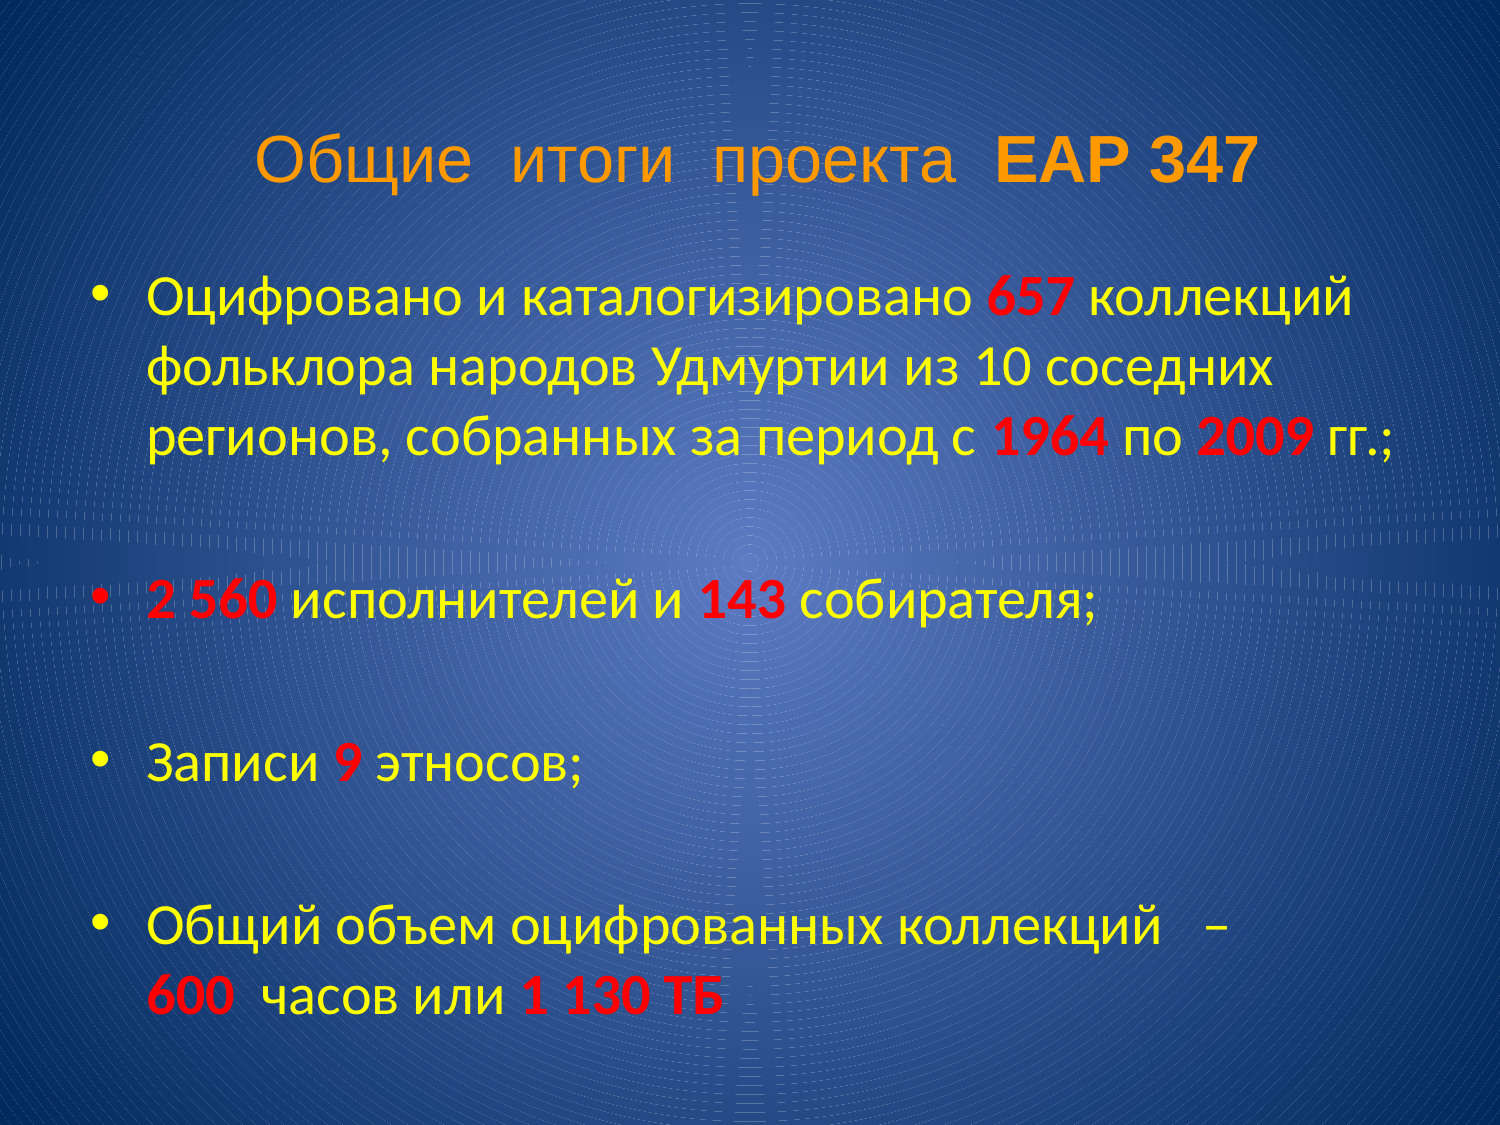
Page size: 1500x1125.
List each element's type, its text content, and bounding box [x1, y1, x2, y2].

list Оцифровано и каталогизировано 657 коллекций фольклора народов Удмуртии из 10 соседних регионов, собранных за период с 1964 по 2009 гг.; 2 560 исполнителей и 143 собирателя; Записи 9 этносов; Общий объем оцифрованных коллекций – 600 часов или 1 130 ТБ [75, 249, 1425, 1038]
title Общие итоги проекта ЕАР 347 [75, 75, 1425, 238]
